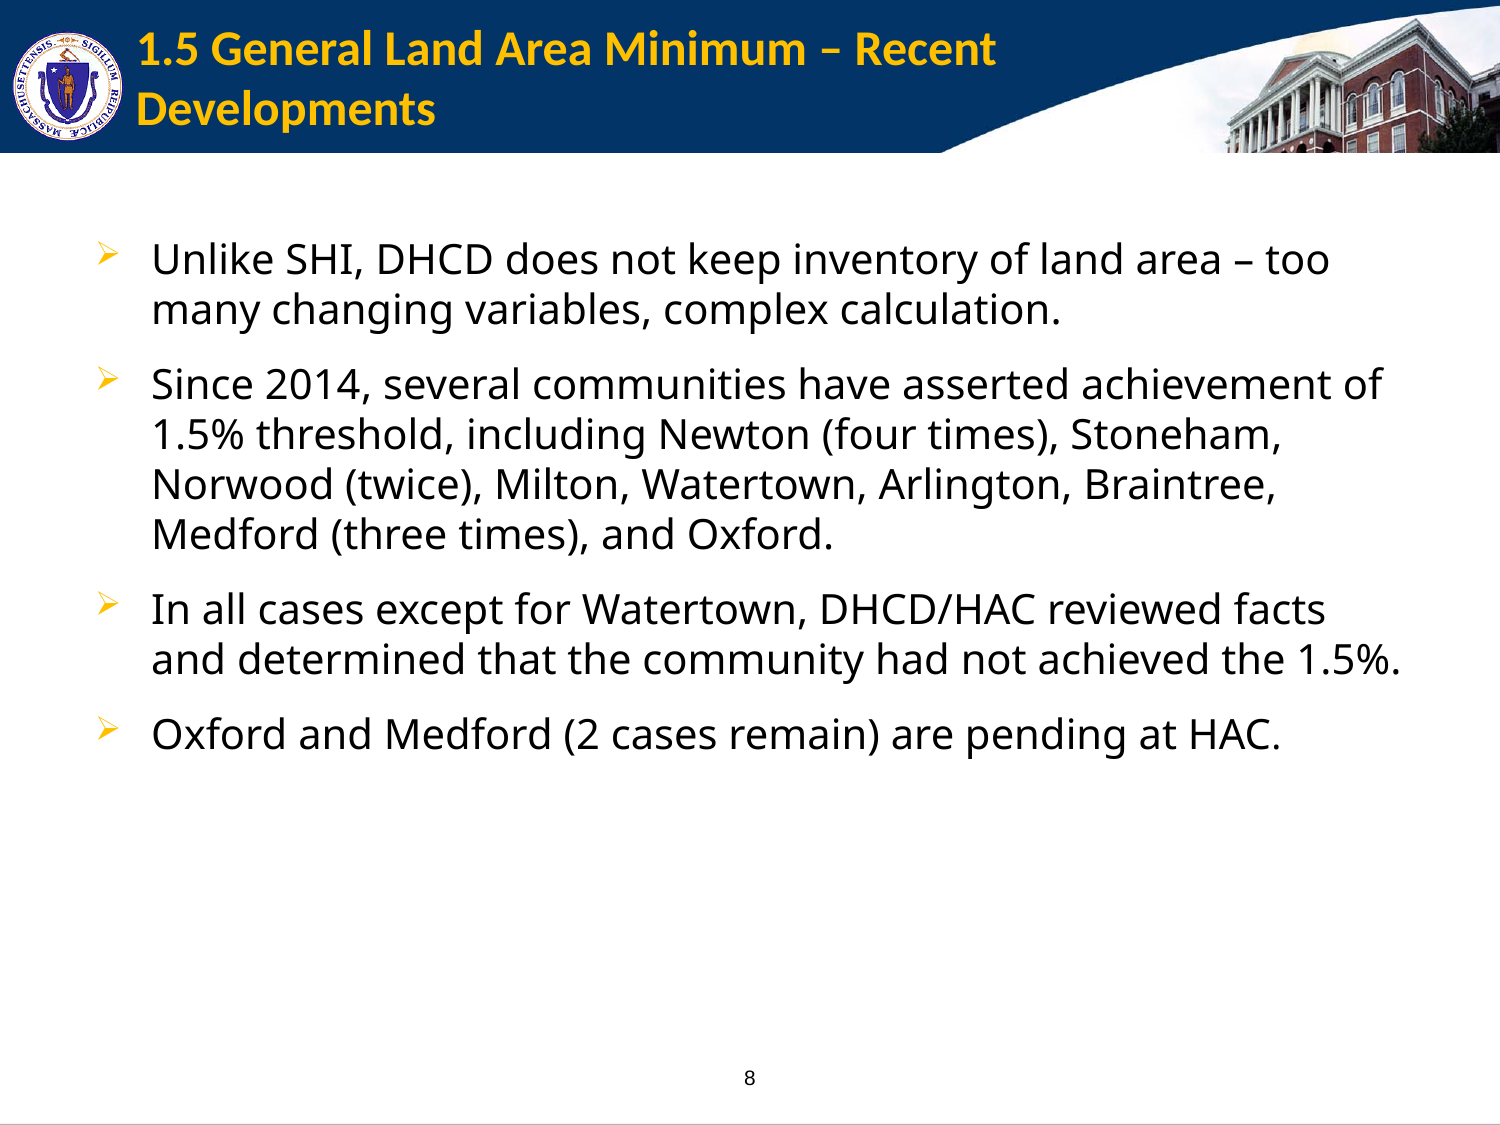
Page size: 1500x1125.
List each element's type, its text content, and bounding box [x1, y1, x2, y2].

picture [0, 0, 1500, 153]
list Unlike SHI, DHCD does not keep inventory of land area – too many changing variables, complex calculation. Since 2014, several communities have asserted achievement of 1.5% threshold, including Newton (four times), Stoneham, Norwood (twice), Milton, Watertown, Arlington, Braintree, Medford (three times), and Oxford. In all cases except for Watertown, DHCD/HAC reviewed facts and determined that the community had not achieved the 1.5%. Oxford and Medford (2 cases remain) are pending at HAC. [87, 224, 1413, 1088]
title 1.5 General Land Area Minimum – Recent Developments [120, 17, 1051, 144]
